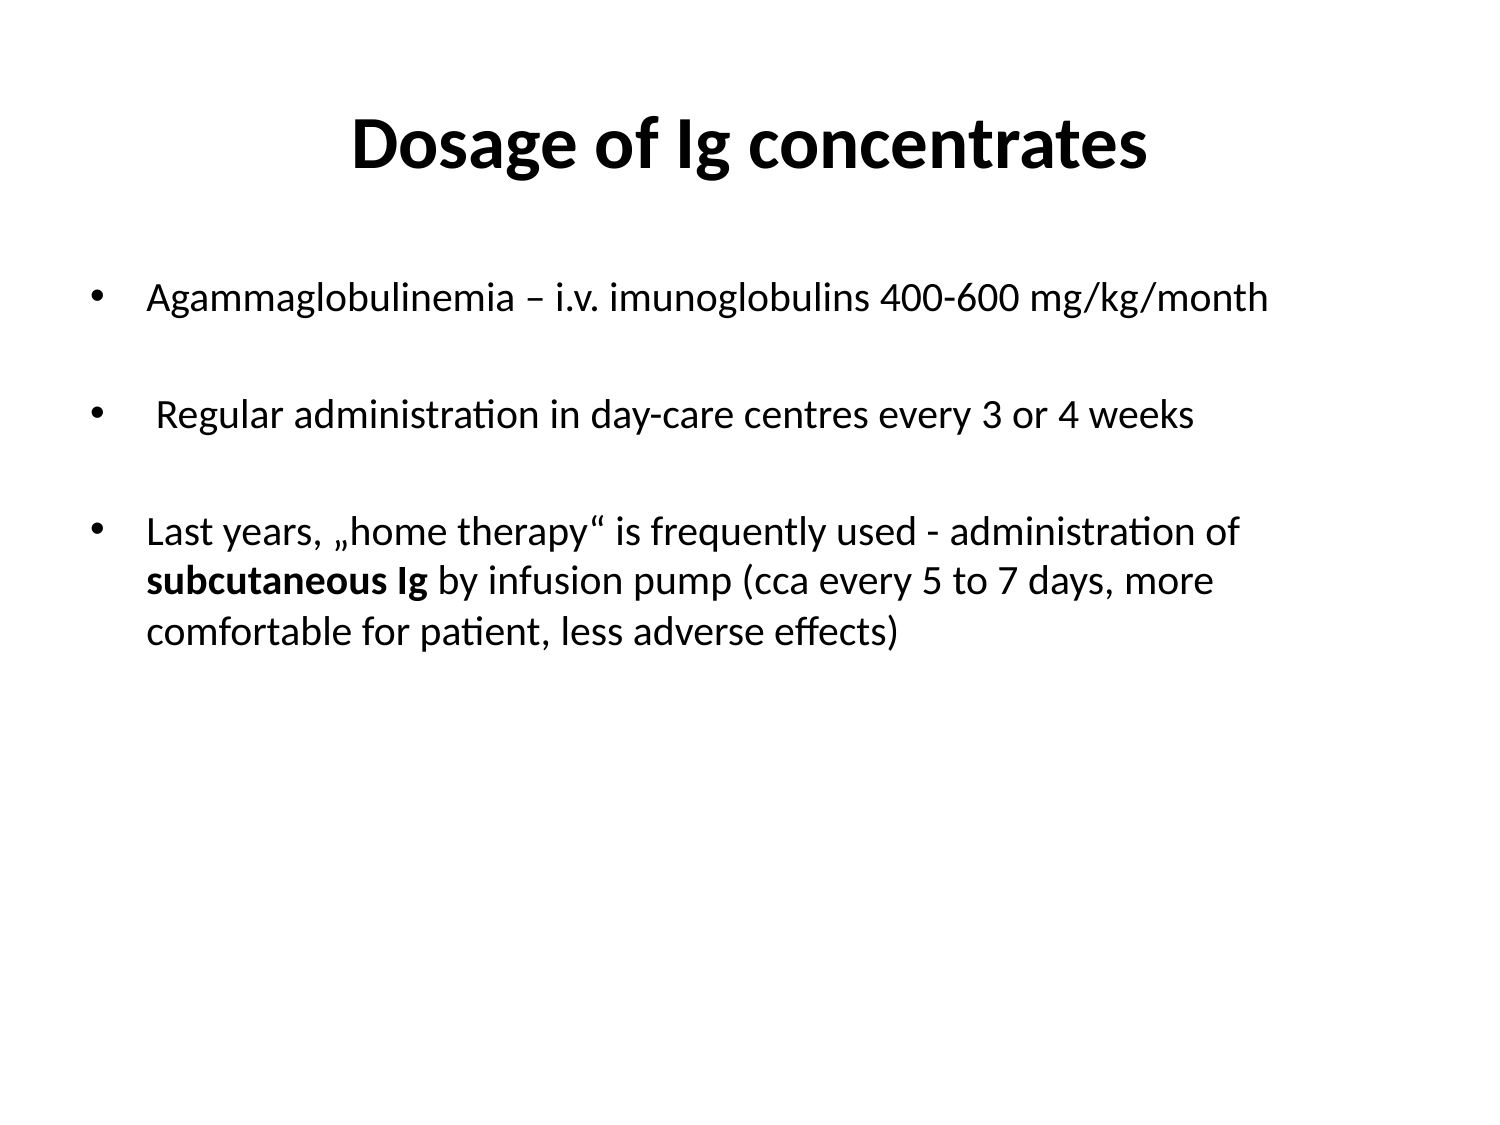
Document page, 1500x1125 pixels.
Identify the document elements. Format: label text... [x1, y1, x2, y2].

title Dosage of Ig concentrates [75, 45, 1425, 233]
list Agammaglobulinemia – i.v. imunoglobulins 400-600 mg/kg/month Regular administration in day-care centres every 3 or 4 weeks Last years, „home therapy“ is frequently used - administration of subcutaneous Ig by infusion pump (cca every 5 to 7 days, more comfortable for patient, less adverse effects) [75, 262, 1425, 1005]
